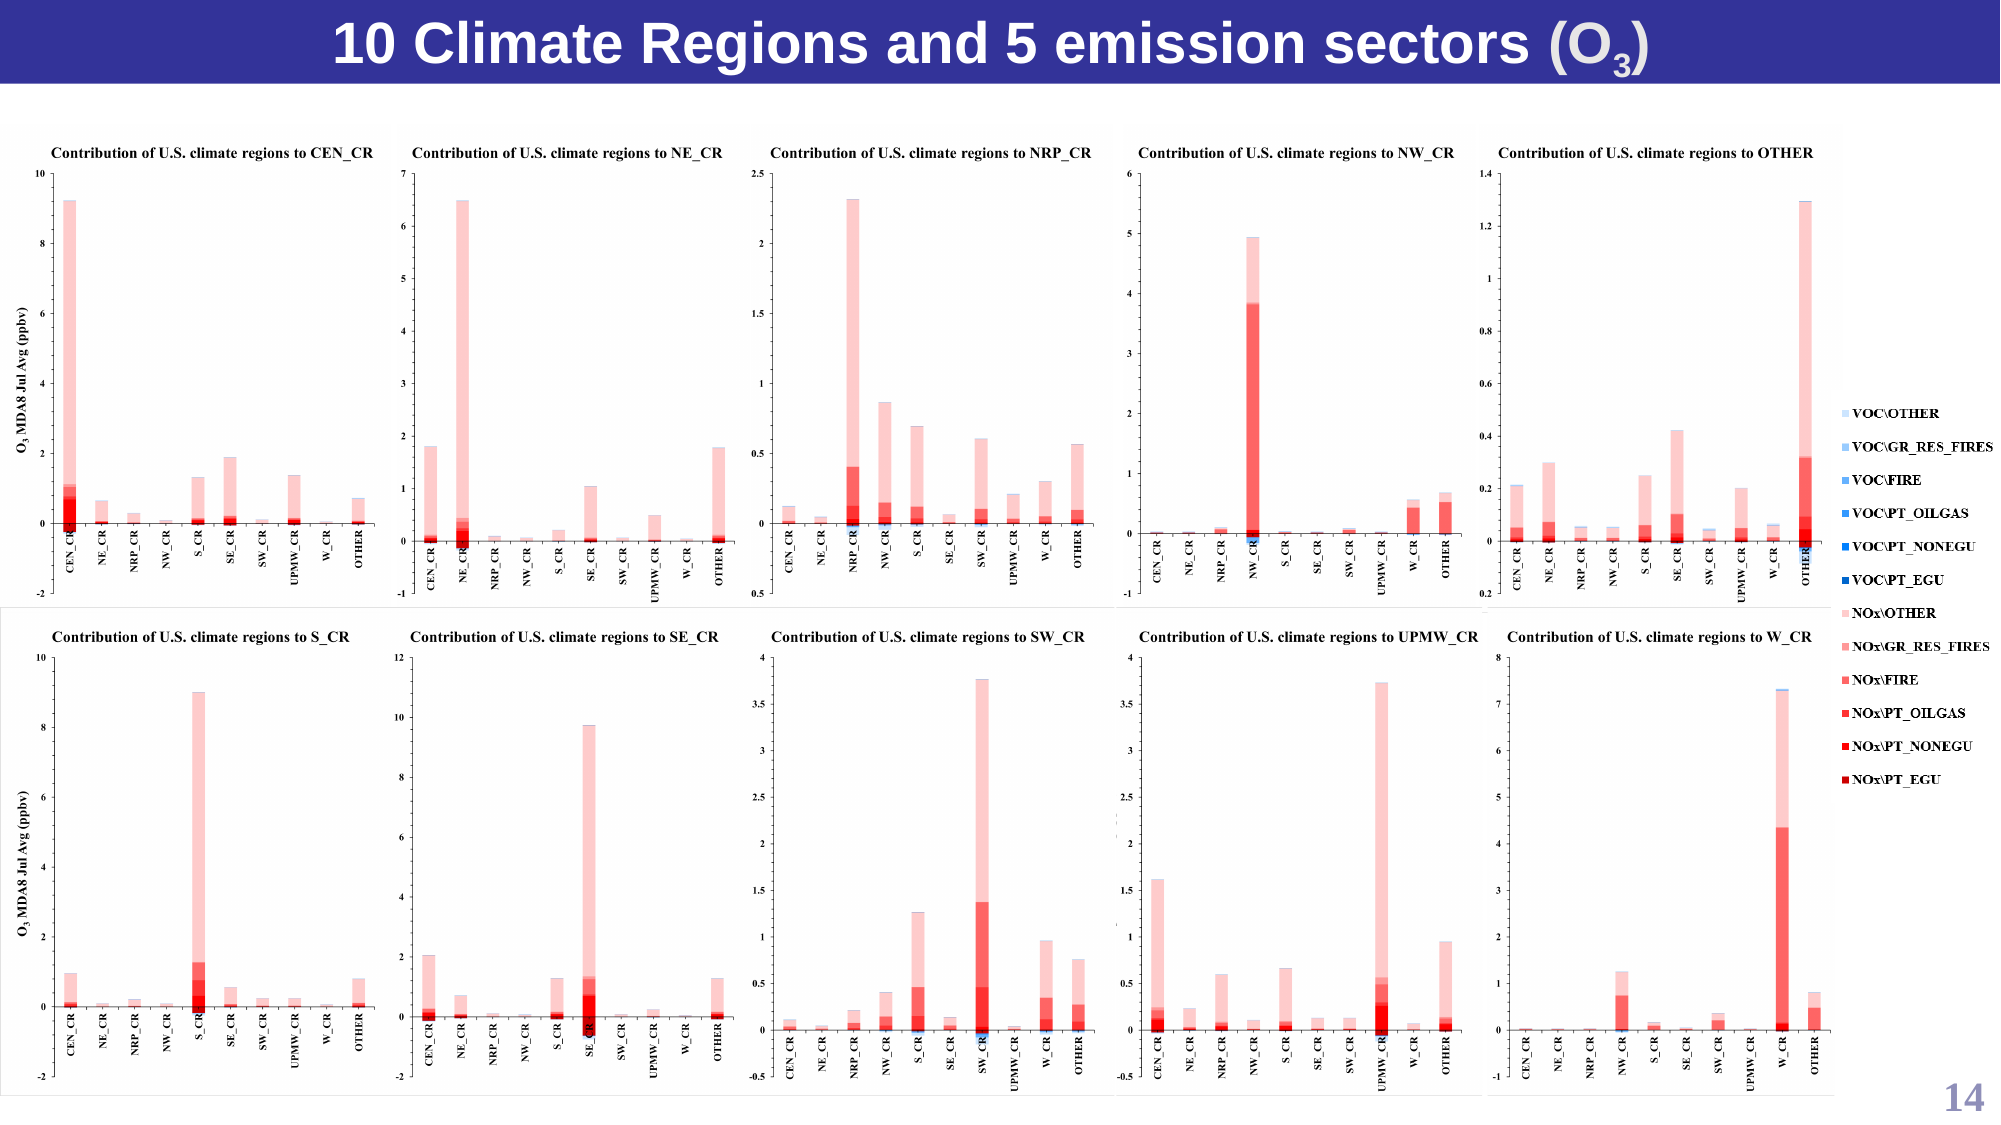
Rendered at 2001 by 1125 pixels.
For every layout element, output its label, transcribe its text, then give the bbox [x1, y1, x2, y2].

picture [0, 123, 1115, 1096]
picture [1116, 123, 2000, 1096]
slide_number 14 [1550, 1065, 2000, 1125]
title 10 Climate Regions and 5 emission sectors (O3) [137, 0, 1863, 84]
